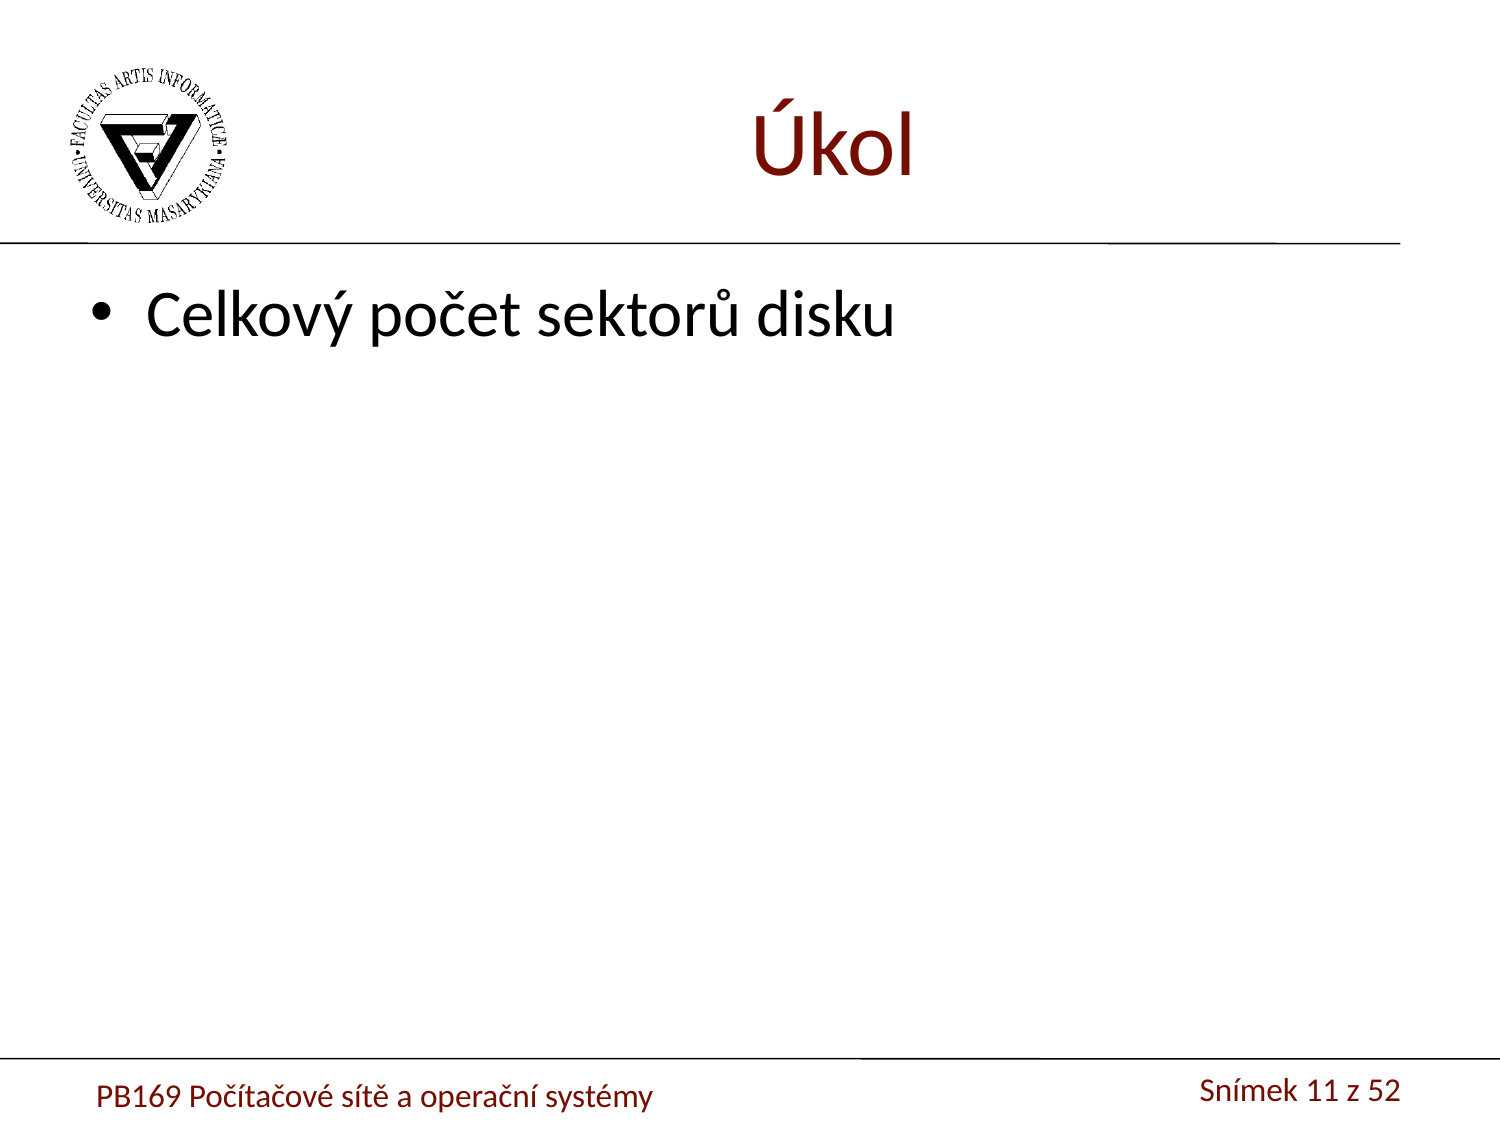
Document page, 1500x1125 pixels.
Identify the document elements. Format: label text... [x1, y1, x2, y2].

picture [70, 66, 231, 223]
text_box Úkol [242, 45, 1425, 233]
text_box Celkový počet sektorů disku [75, 262, 1425, 1005]
